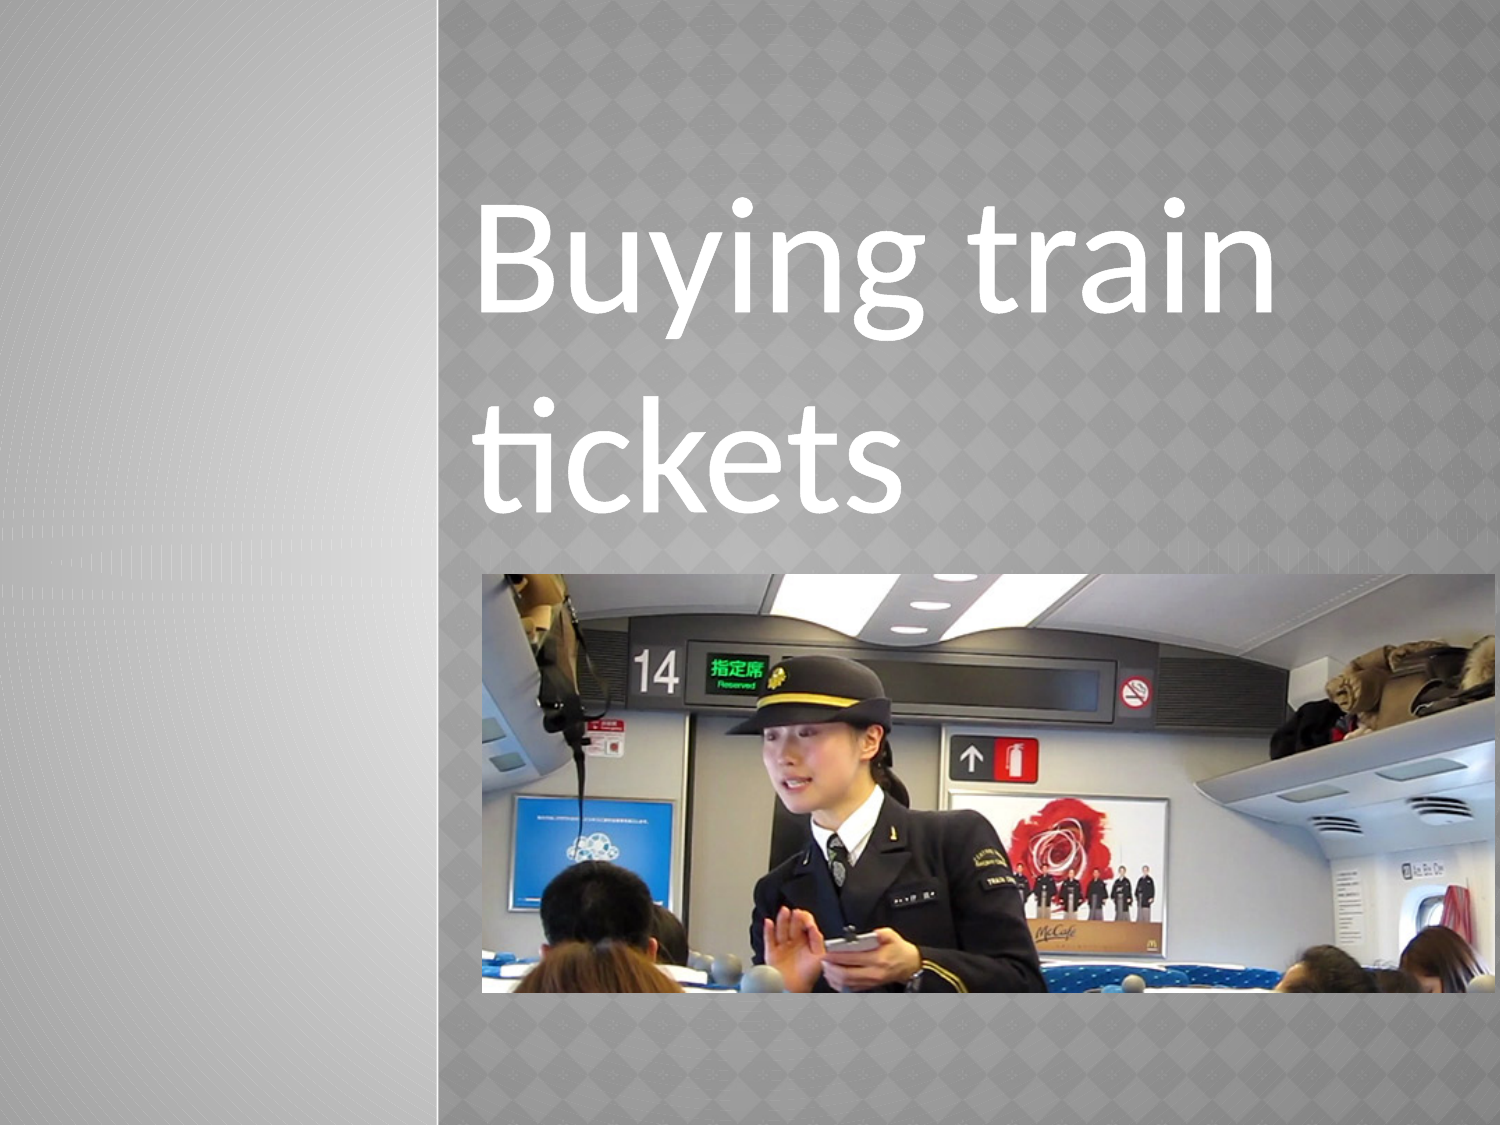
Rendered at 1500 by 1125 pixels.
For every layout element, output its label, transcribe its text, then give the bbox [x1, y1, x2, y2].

picture [482, 574, 1496, 993]
title Buying train tickets [462, 75, 1463, 546]
